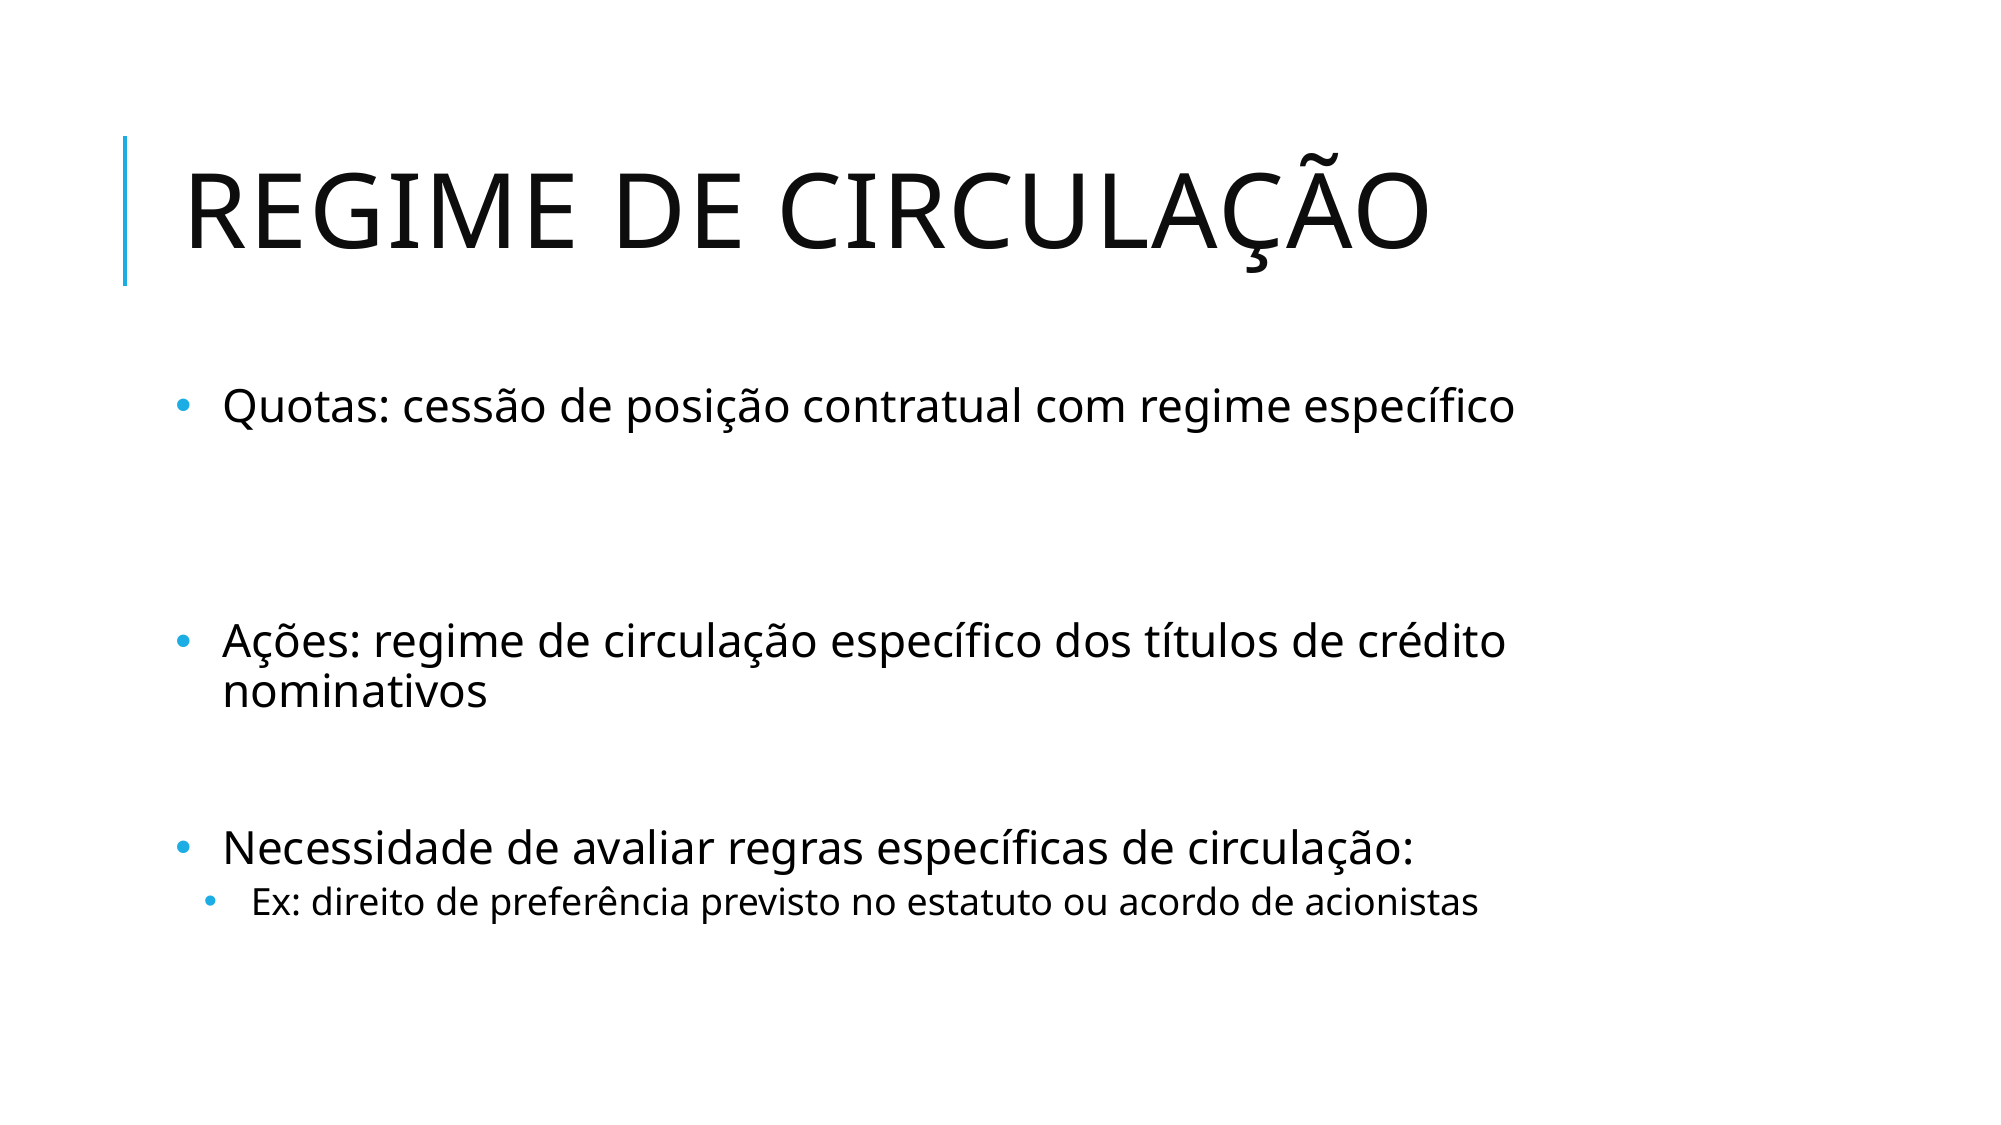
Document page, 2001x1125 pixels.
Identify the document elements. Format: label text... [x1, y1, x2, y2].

title Regime de circulação [168, 96, 1763, 342]
list Quotas: cessão de posição contratual com regime específico Ações: regime de circulação específico dos títulos de crédito nominativos Necessidade de avaliar regras específicas de circulação: Ex: direito de preferência previsto no estatuto ou acordo de acionistas [168, 375, 1763, 1035]
